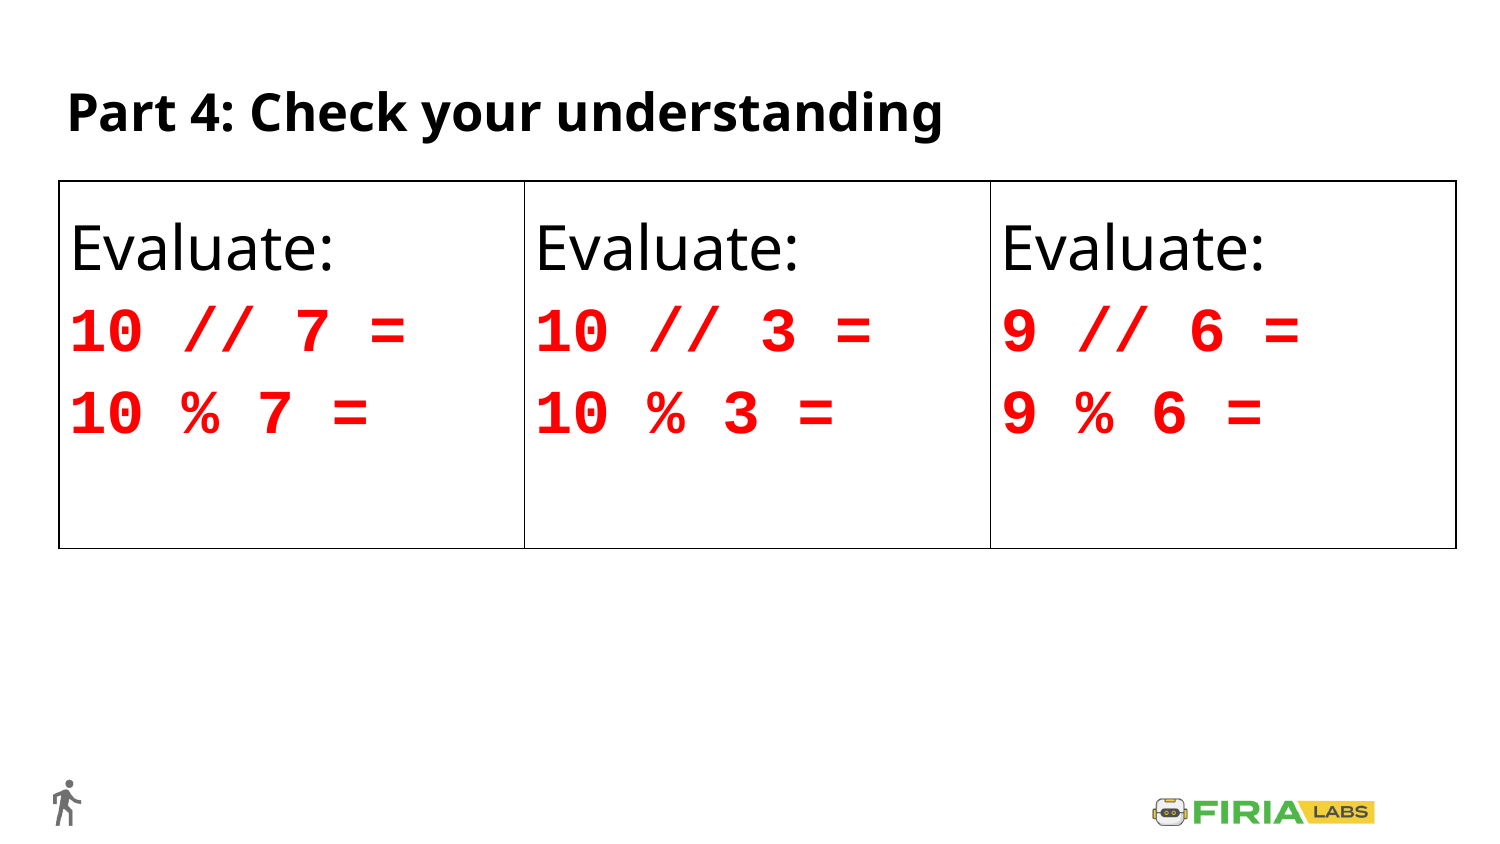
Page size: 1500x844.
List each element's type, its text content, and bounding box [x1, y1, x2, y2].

table_header Evaluate: 10 // 7 = 10 % 7 = [60, 182, 524, 548]
table_header Evaluate: 10 // 3 = 10 % 3 = [525, 182, 990, 548]
picture [41, 772, 88, 830]
title Part 4: Check your understanding [51, 60, 1449, 163]
picture [1144, 793, 1380, 830]
table_header Evaluate: 9 // 6 = 9 % 6 = [991, 182, 1455, 548]
